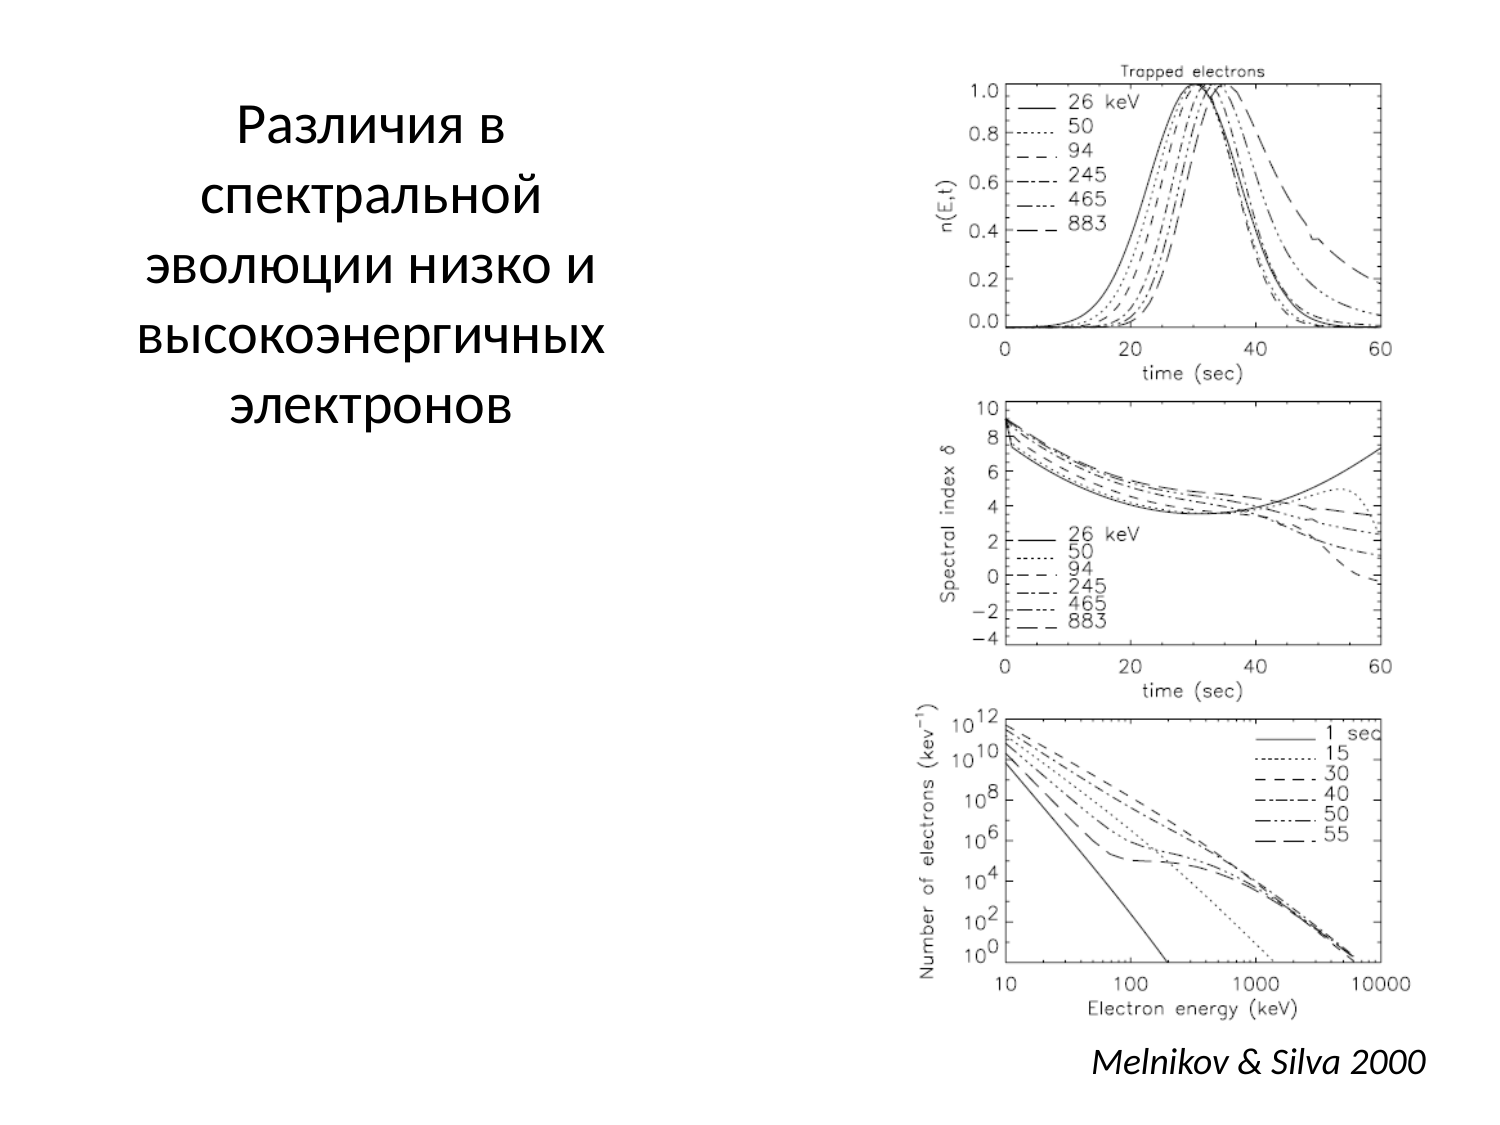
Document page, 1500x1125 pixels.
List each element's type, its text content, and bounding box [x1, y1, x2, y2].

picture [891, 50, 1424, 1035]
text_box Melnikov & Silva 2000 [1076, 1029, 1441, 1090]
text_box Различия в спектральной эволюции низко и высокоэнергичных электронов [88, 78, 655, 513]
